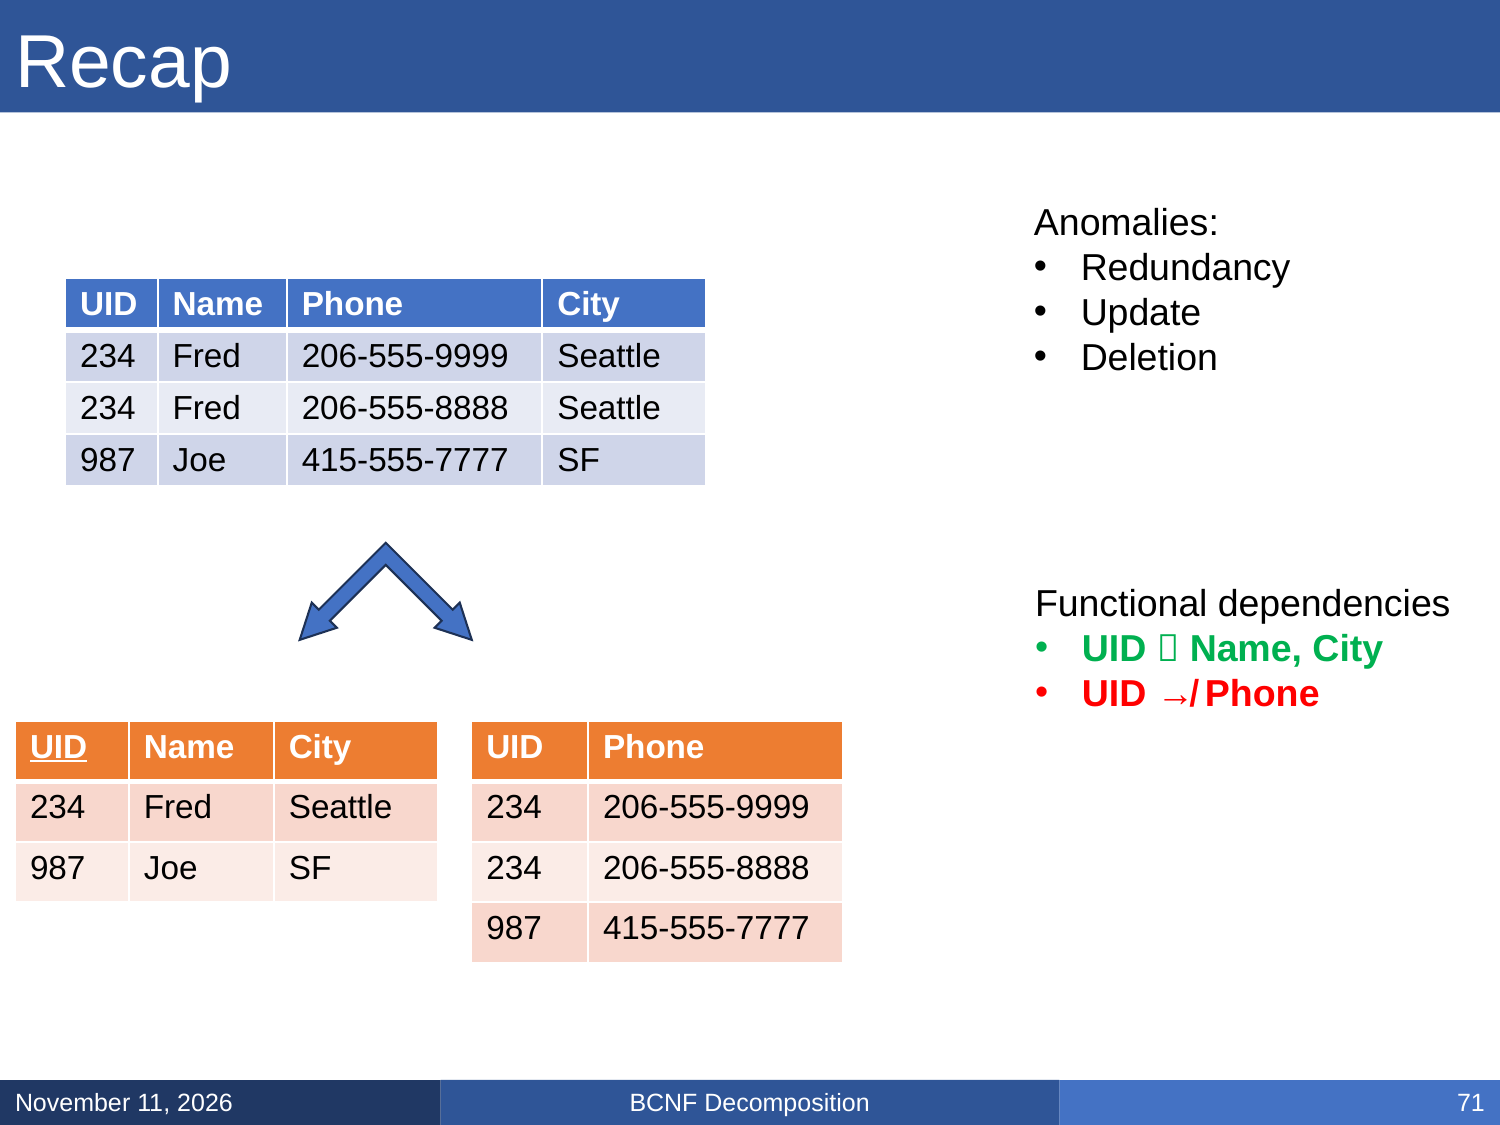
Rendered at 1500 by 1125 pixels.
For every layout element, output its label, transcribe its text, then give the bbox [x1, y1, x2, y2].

table_cell SF [543, 435, 705, 485]
table_cell Joe [130, 843, 273, 901]
text_box Functional dependencies UID  Name, City UID ↛ Phone [1020, 571, 1466, 722]
table_cell Joe [159, 435, 286, 485]
table_cell Seattle [275, 784, 437, 841]
table_cell 234 [66, 333, 157, 381]
table_cell 234 [16, 784, 128, 841]
table_header UID [16, 722, 128, 779]
table_cell Fred [159, 383, 286, 433]
table_cell 987 [16, 843, 128, 901]
table_cell Fred [130, 784, 273, 841]
table_header Phone [288, 279, 541, 327]
table_header UID [66, 279, 157, 327]
text_box Anomalies: Redundancy Update Deletion [1019, 190, 1306, 386]
table_header Name [130, 722, 273, 779]
table_cell SF [275, 843, 437, 901]
table_header City [543, 279, 705, 327]
title Recap [0, 0, 1500, 112]
table_cell 206-555-9999 [589, 784, 842, 841]
table_cell 987 [66, 435, 157, 485]
table_header UID [472, 722, 587, 779]
table_cell Seattle [543, 383, 705, 433]
table_header Phone [589, 722, 842, 779]
table_header City [275, 722, 437, 779]
slide_number 71 [1162, 1079, 1500, 1125]
table_cell 415-555-7777 [589, 903, 842, 962]
table_cell Seattle [543, 333, 705, 381]
text_box [298, 541, 474, 642]
table_cell 234 [472, 784, 587, 841]
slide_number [0, 1079, 338, 1125]
table_cell 234 [66, 383, 157, 433]
table_cell 987 [472, 903, 587, 962]
table_cell 206-555-8888 [589, 843, 842, 901]
table_cell 234 [472, 843, 587, 901]
footer BCNF Decomposition [496, 1079, 1004, 1125]
table_cell 206-555-9999 [288, 333, 541, 381]
table_cell 206-555-8888 [288, 383, 541, 433]
table_cell 415-555-7777 [288, 435, 541, 485]
table_cell Fred [159, 333, 286, 381]
table_header Name [159, 279, 286, 327]
